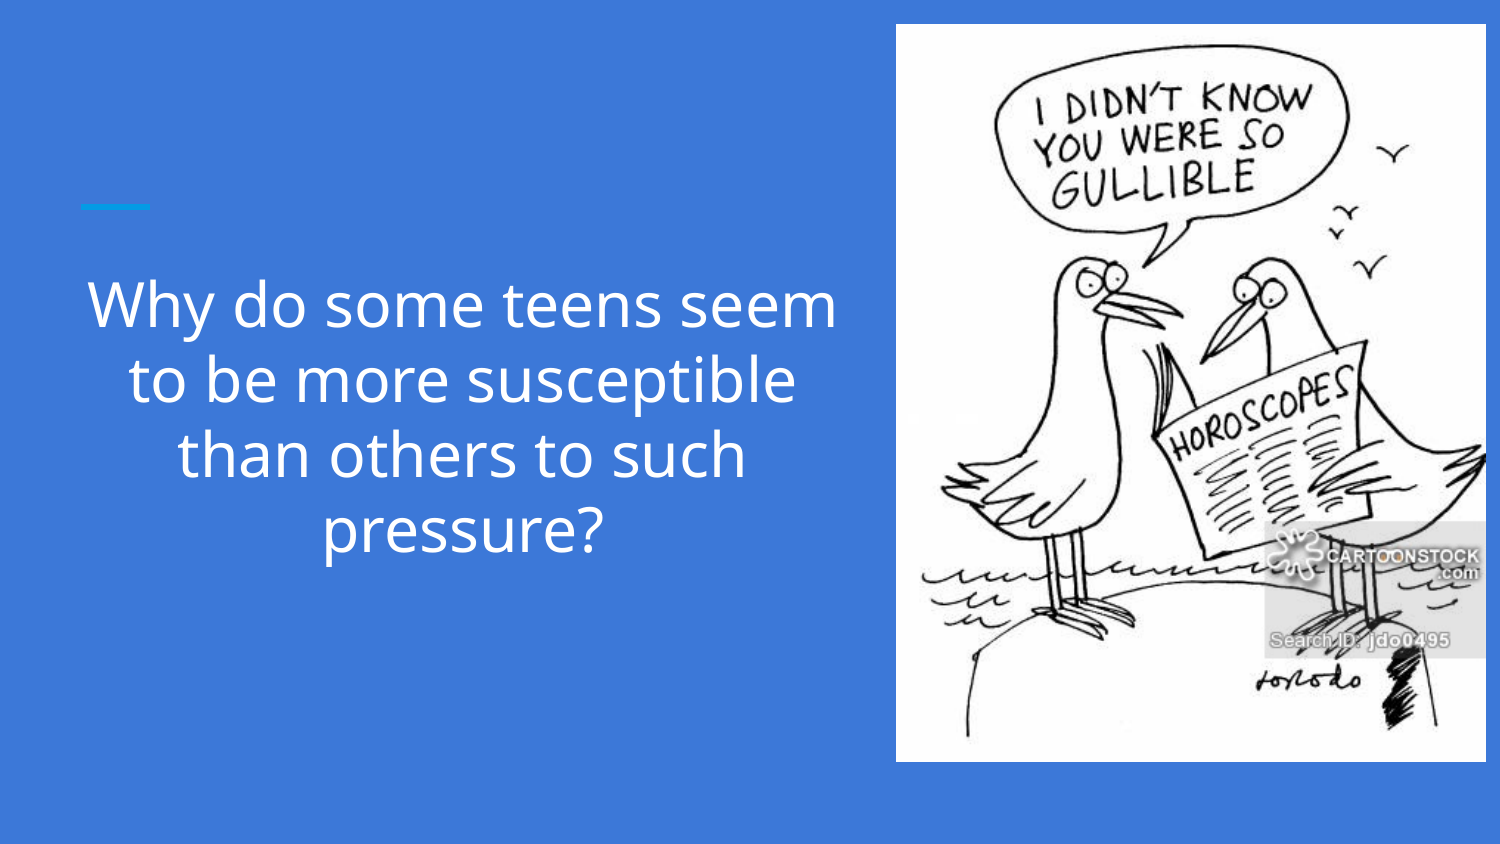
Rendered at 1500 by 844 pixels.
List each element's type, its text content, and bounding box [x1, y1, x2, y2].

picture [895, 24, 1486, 762]
title Why do some teens seem to be more susceptible than others to such pressure? [63, 75, 863, 581]
